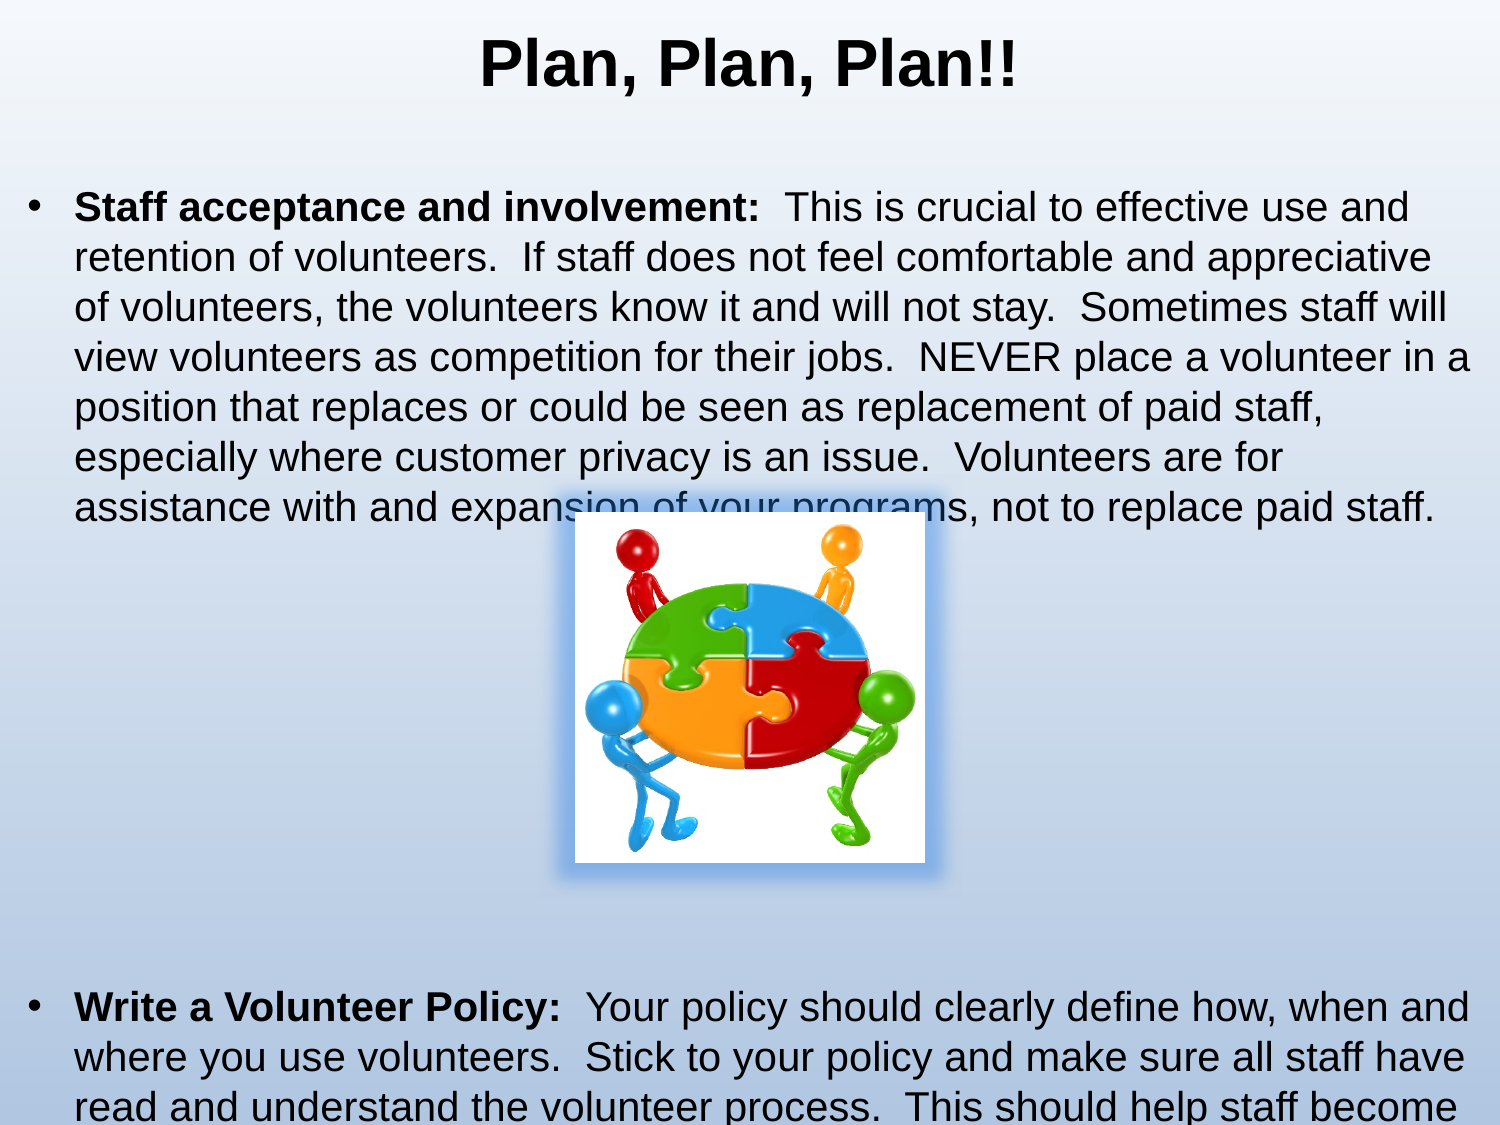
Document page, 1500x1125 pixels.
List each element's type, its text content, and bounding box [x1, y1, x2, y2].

picture [574, 512, 926, 863]
text_box Plan, Plan, Plan!! Staff acceptance and involvement: This is crucial to effective use and retention of volunteers. If staff does not feel comfortable and appreciative of volunteers, the volunteers know it and will not stay. Sometimes staff will view volunteers as competition for their jobs. NEVER place a volunteer in a position that replaces or could be seen as replacement of paid staff, especially where customer privacy is an issue. Volunteers are for assistance with and expansion of your programs, not to replace paid staff. Write a Volunteer Policy: Your policy should clearly define how, when and where you use volunteers. Stick to your policy and make sure all staff have read and understand the volunteer process. This should help staff become more accepting of volunteers in your library. [12, 12, 1488, 1125]
